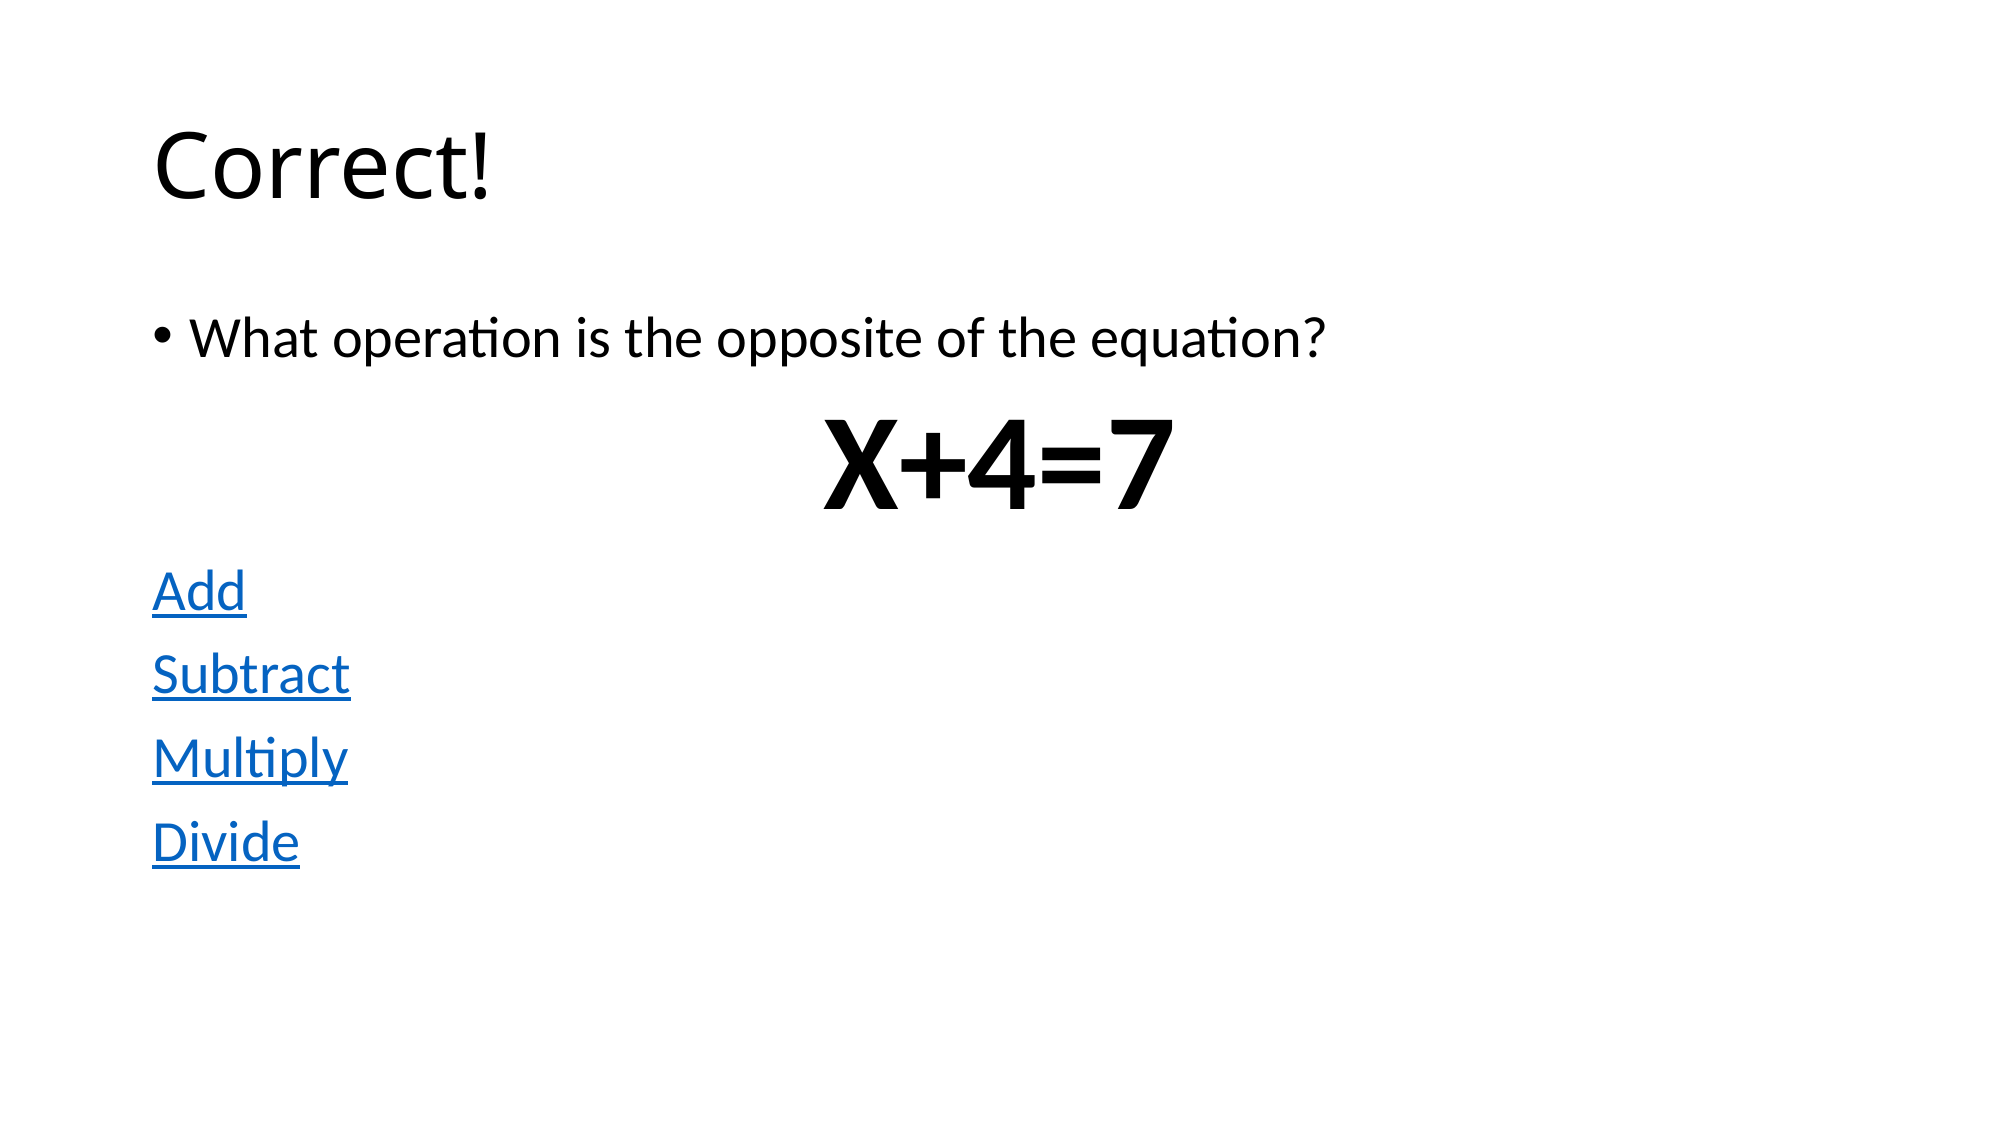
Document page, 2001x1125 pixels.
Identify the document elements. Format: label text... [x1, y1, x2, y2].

title Correct! [137, 59, 1863, 278]
list What operation is the opposite of the equation? X+4=7 Add Subtract Multiply Divide [137, 299, 1863, 1014]
